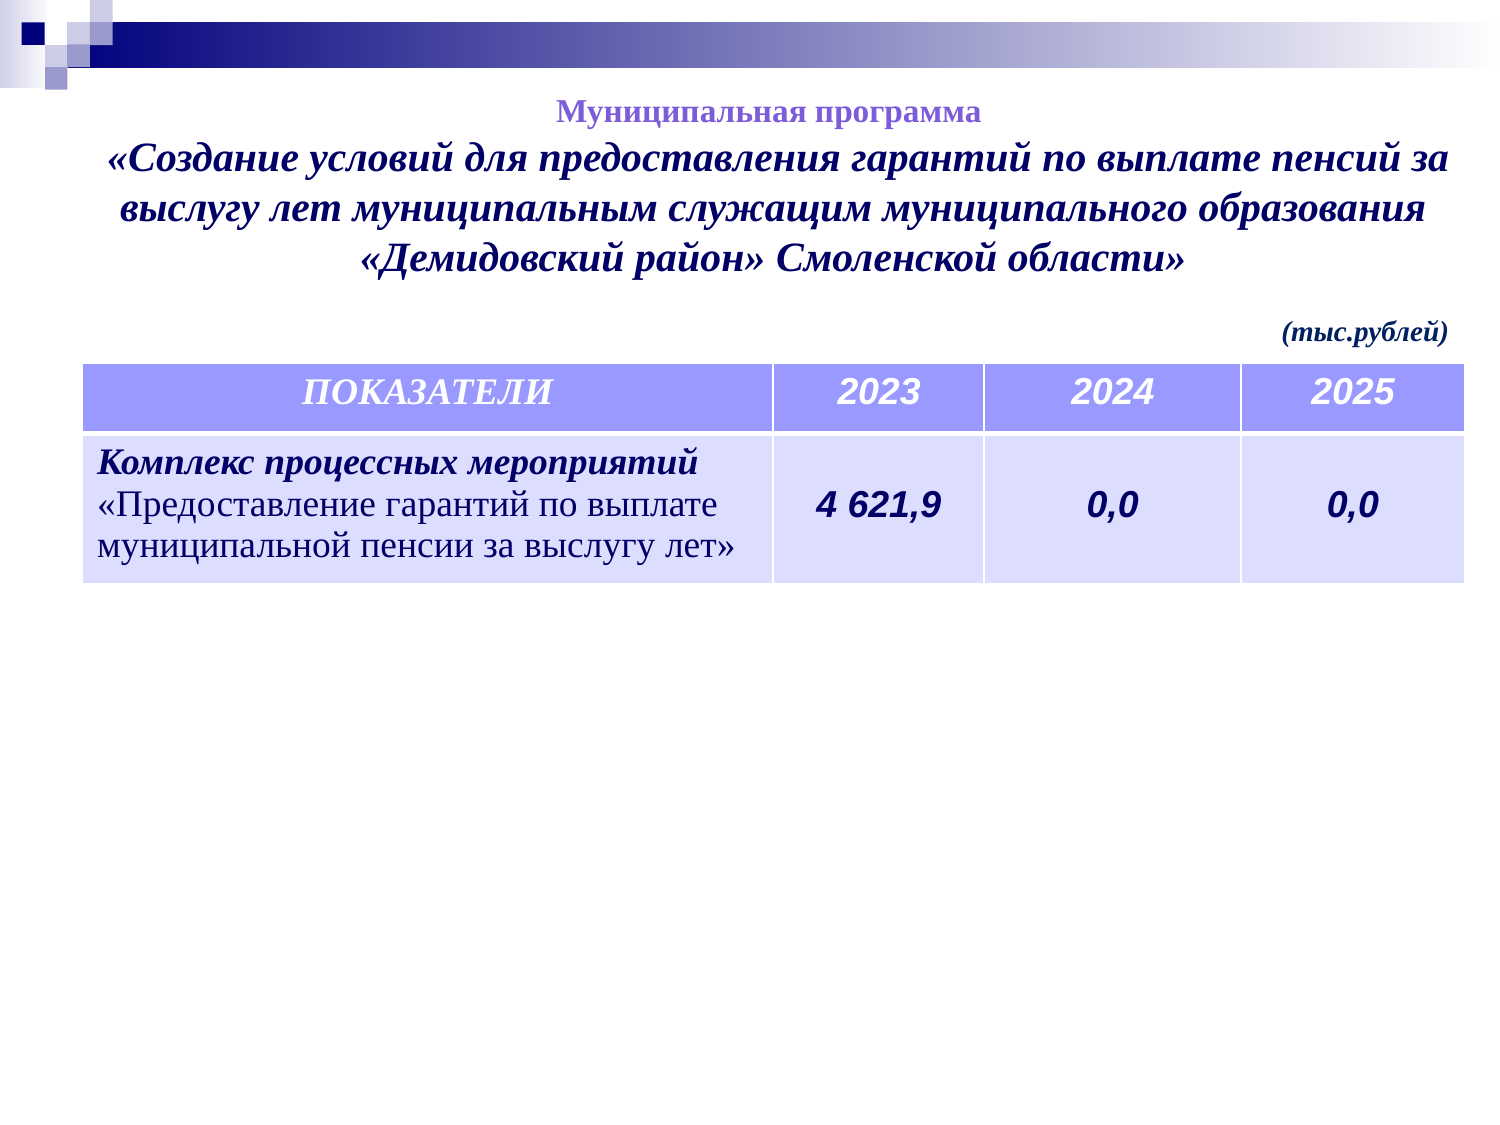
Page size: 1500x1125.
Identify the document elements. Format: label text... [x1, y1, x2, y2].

text_box Муниципальная программа «Создание условий для предоставления гарантий по выплате пенсий за выслугу лет муниципальным служащим муниципального образования «Демидовский район» Смоленской области» [46, 82, 1500, 287]
table_header 2023 [774, 364, 983, 431]
table_header ПОКАЗАТЕЛИ [83, 364, 772, 431]
table_header 2025 [1242, 364, 1464, 431]
table_header 2024 [985, 364, 1240, 431]
table_cell 0,0 [1242, 436, 1464, 583]
table_cell 0,0 [985, 436, 1240, 583]
table_cell Комплекс процессных мероприятий «Предоставление гарантий по выплате муниципальной пенсии за выслугу лет» [83, 436, 772, 583]
table_cell 4 621,9 [774, 436, 983, 583]
text_box (тыс.рублей) [1266, 304, 1465, 355]
